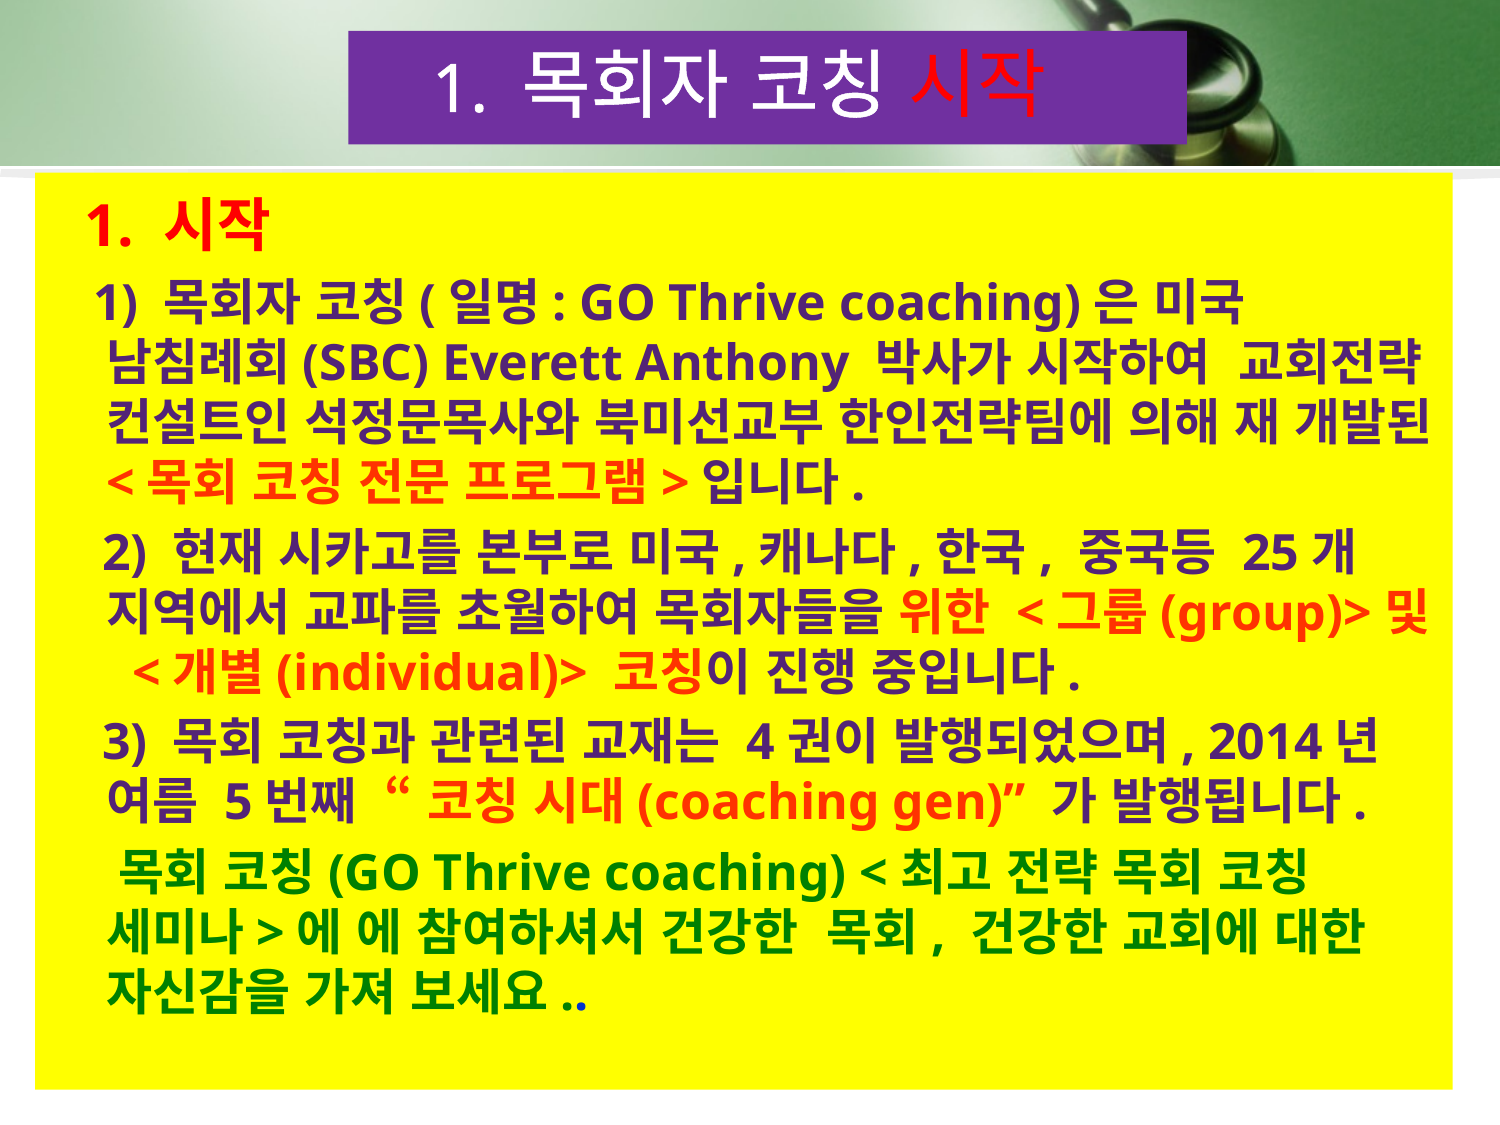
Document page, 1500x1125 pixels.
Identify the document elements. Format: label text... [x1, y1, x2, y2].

text_box [0, 0, 1500, 75]
text_box 1. 목회자 코칭 시작 [348, 30, 1187, 145]
list 1. 시작 1) 목회자 코칭(일명: GO Thrive coaching)은 미국 남침례회(SBC) Everett Anthony 박사가 시작하여 교회전략 컨설트인 석정문목사와 북미선교부 한인전략팀에 의해 재 개발된 <목회 코칭 전문 프로그램>입니다. 2) 현재 시카고를 본부로 미국,캐나다,한국, 중국등 25개 지역에서 교파를 초월하여 목회자들을 위한 <그룹(group)>및 <개별(individual)> 코칭이 진행 중입니다. 3) 목회 코칭과 관련된 교재는 4권이 발행되었으며, 2014년 여름 5번째 “ 코칭 시대(coaching gen)” 가 발행됩니다. 목회 코칭(GO Thrive coaching) <최고 전략 목회 코칭 세미나>에 에 참여하셔서 건강한 목회, 건강한 교회에 대한 자신감을 가져 보세요.. [34, 172, 1453, 1091]
picture [0, 75, 1500, 166]
